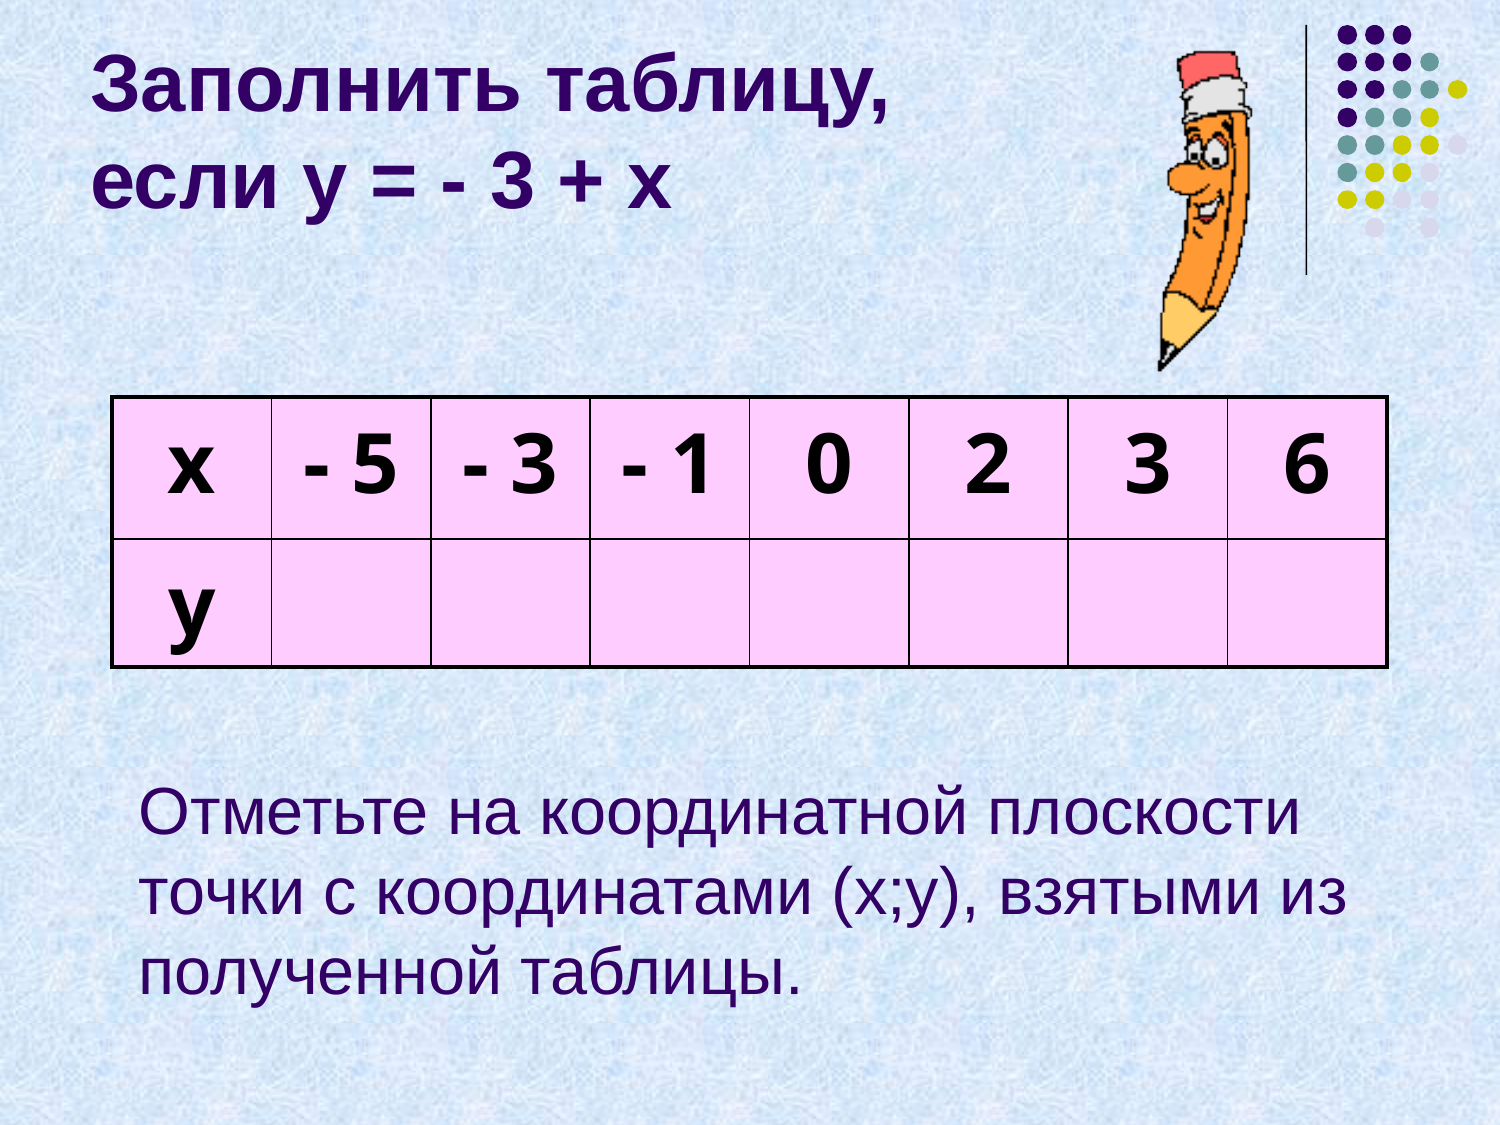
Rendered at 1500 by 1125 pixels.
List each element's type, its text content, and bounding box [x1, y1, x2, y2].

table_header 3 [1069, 399, 1227, 538]
text_box Отметьте на координатной плоскости точки с координатами (х;у), взятыми из полученной таблицы. [123, 774, 1403, 1015]
table_header - 5 [272, 399, 430, 538]
table_cell [591, 540, 749, 665]
table_header - 3 [432, 399, 589, 538]
table_header 6 [1228, 460, 1385, 538]
table_cell [1228, 540, 1385, 665]
table_header - 1 [591, 399, 749, 538]
table_cell [272, 540, 430, 665]
table_cell у [114, 540, 271, 665]
title Заполнить таблицу, если у = - 3 + х [74, 19, 1107, 233]
table_cell [750, 540, 908, 665]
table_header 0 [750, 399, 908, 538]
picture [0, 0, 1500, 1125]
table_cell [1069, 540, 1227, 665]
table_cell [432, 540, 589, 665]
table_header 2 [910, 399, 1067, 538]
table_header х [114, 399, 271, 538]
table_cell [910, 540, 1067, 665]
